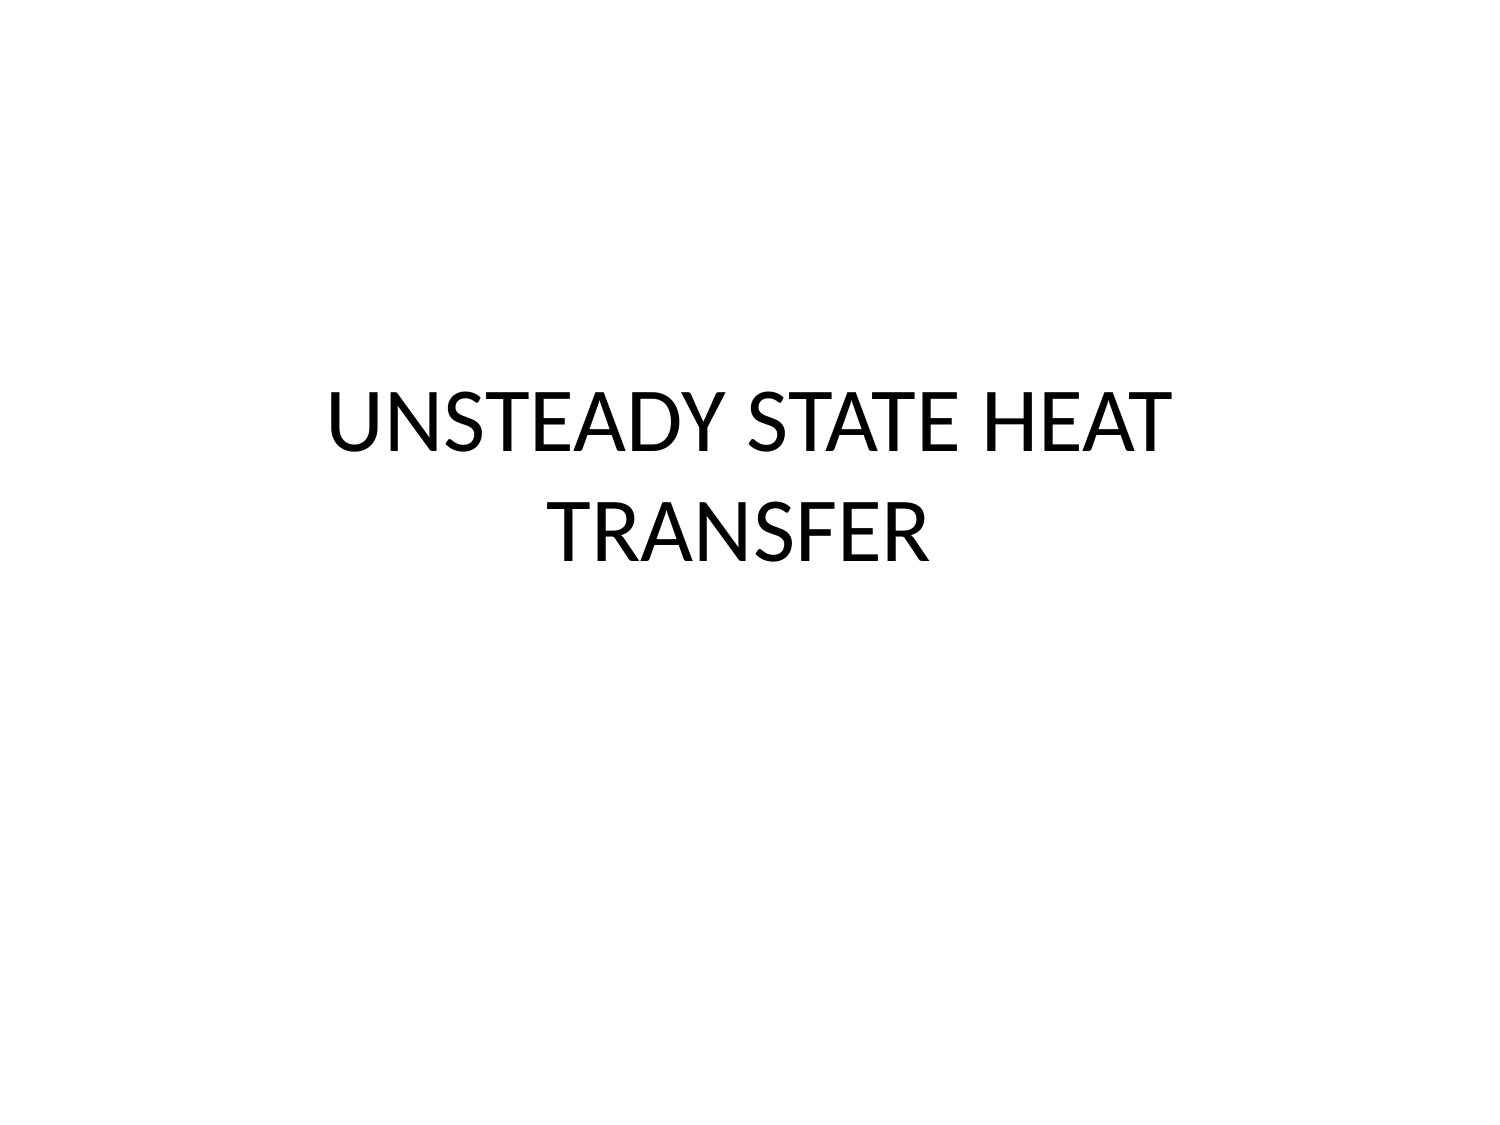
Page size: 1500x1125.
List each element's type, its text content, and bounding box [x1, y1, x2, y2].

title Unsteady state heat transfer [112, 349, 1388, 591]
